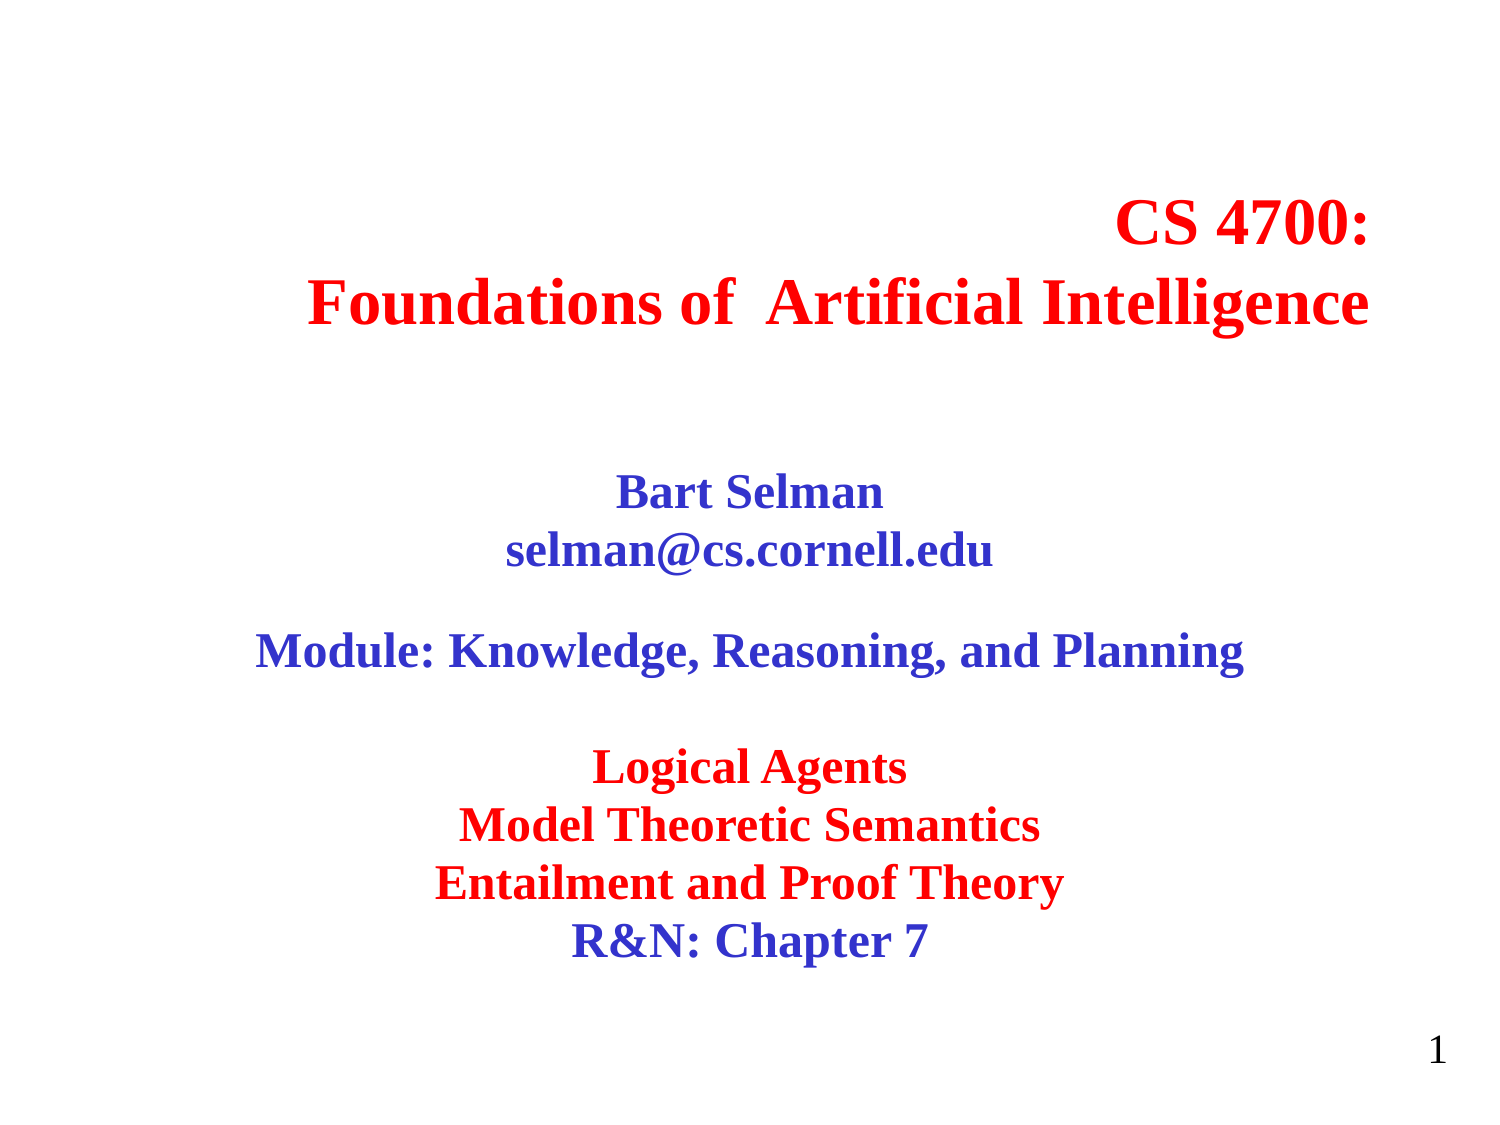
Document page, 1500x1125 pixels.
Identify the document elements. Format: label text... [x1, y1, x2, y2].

subtitle Bart Selman selman@cs.cornell.edu Module: Knowledge, Reasoning, and Planning Logical Agents Model Theoretic Semantics Entailment and Proof Theory R&N: Chapter 7 [225, 462, 1275, 750]
title CS 4700: Foundations of Artificial Intelligence [112, 137, 1388, 379]
